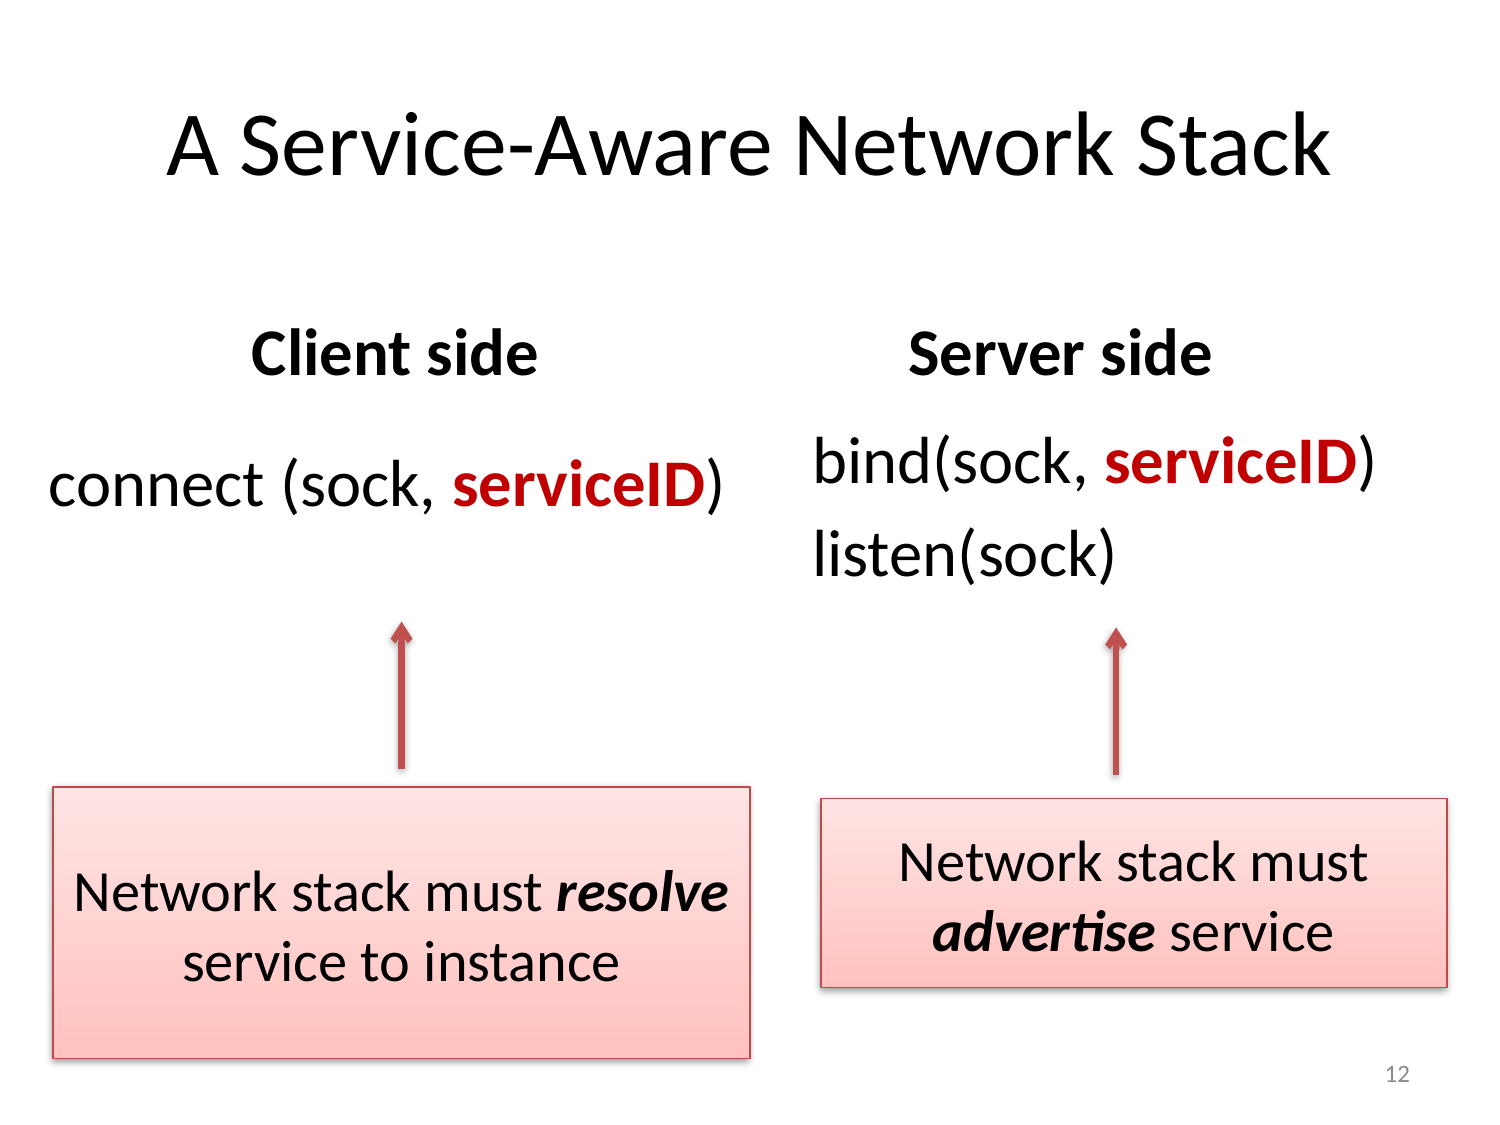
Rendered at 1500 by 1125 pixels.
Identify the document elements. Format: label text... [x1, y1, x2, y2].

title A Service-Aware Network Stack [75, 45, 1425, 233]
text_box Server side [893, 301, 1229, 396]
list connect (sock, serviceID) [33, 432, 768, 1125]
text_box Client side [237, 301, 555, 396]
text_box bind(sock, serviceID) listen(sock) [797, 408, 1500, 1125]
text_box Network stack must resolve service to instance [52, 786, 751, 1059]
text_box Network stack must advertise service [820, 798, 1448, 988]
